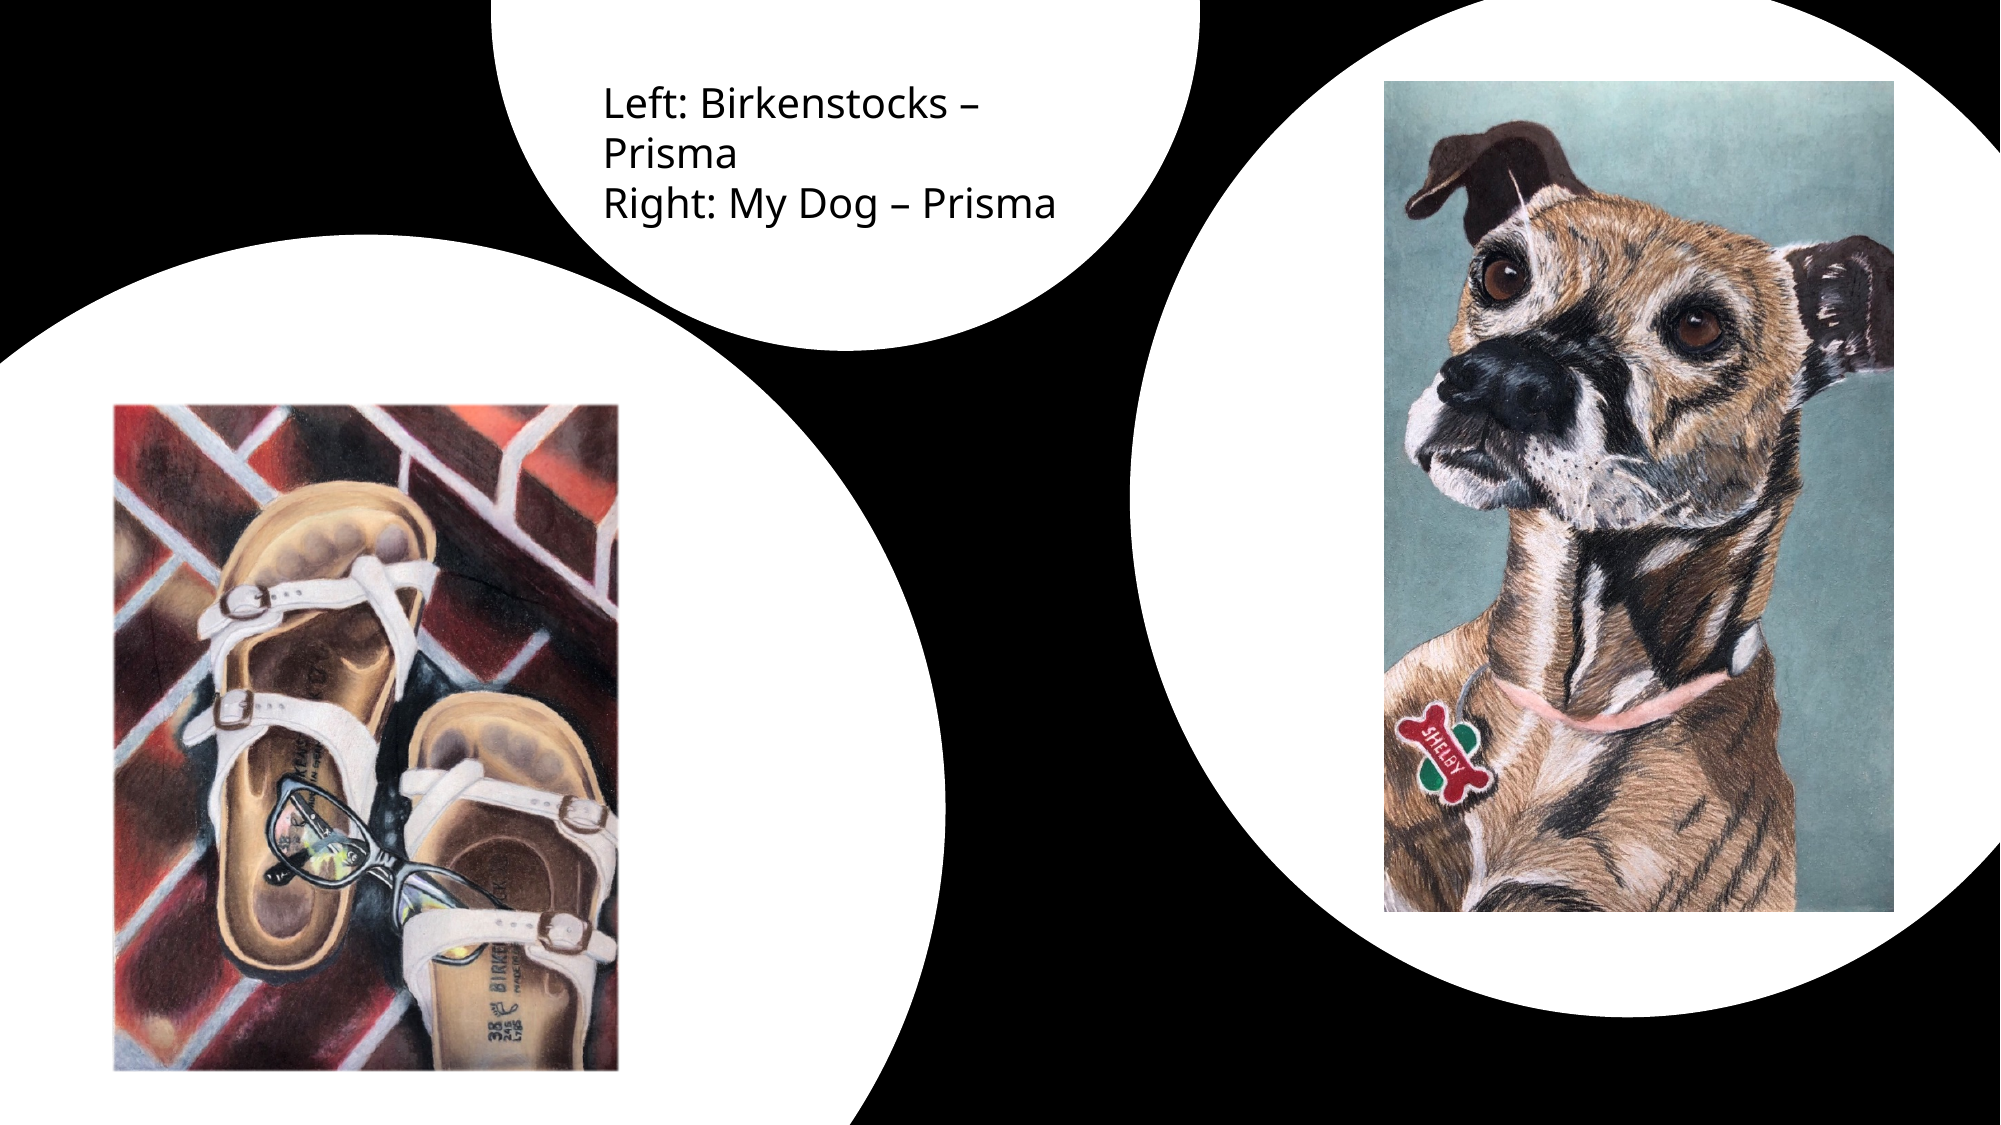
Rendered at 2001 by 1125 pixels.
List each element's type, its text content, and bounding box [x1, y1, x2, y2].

text_box [490, 0, 1201, 352]
picture [1384, 81, 1894, 913]
text_box [0, 0, 2000, 1125]
picture [112, 404, 620, 1072]
text_box [0, 233, 947, 1125]
text_box Left: Birkenstocks – Prisma Right: My Dog – Prisma [587, 68, 1130, 234]
text_box [1128, 0, 2000, 1019]
